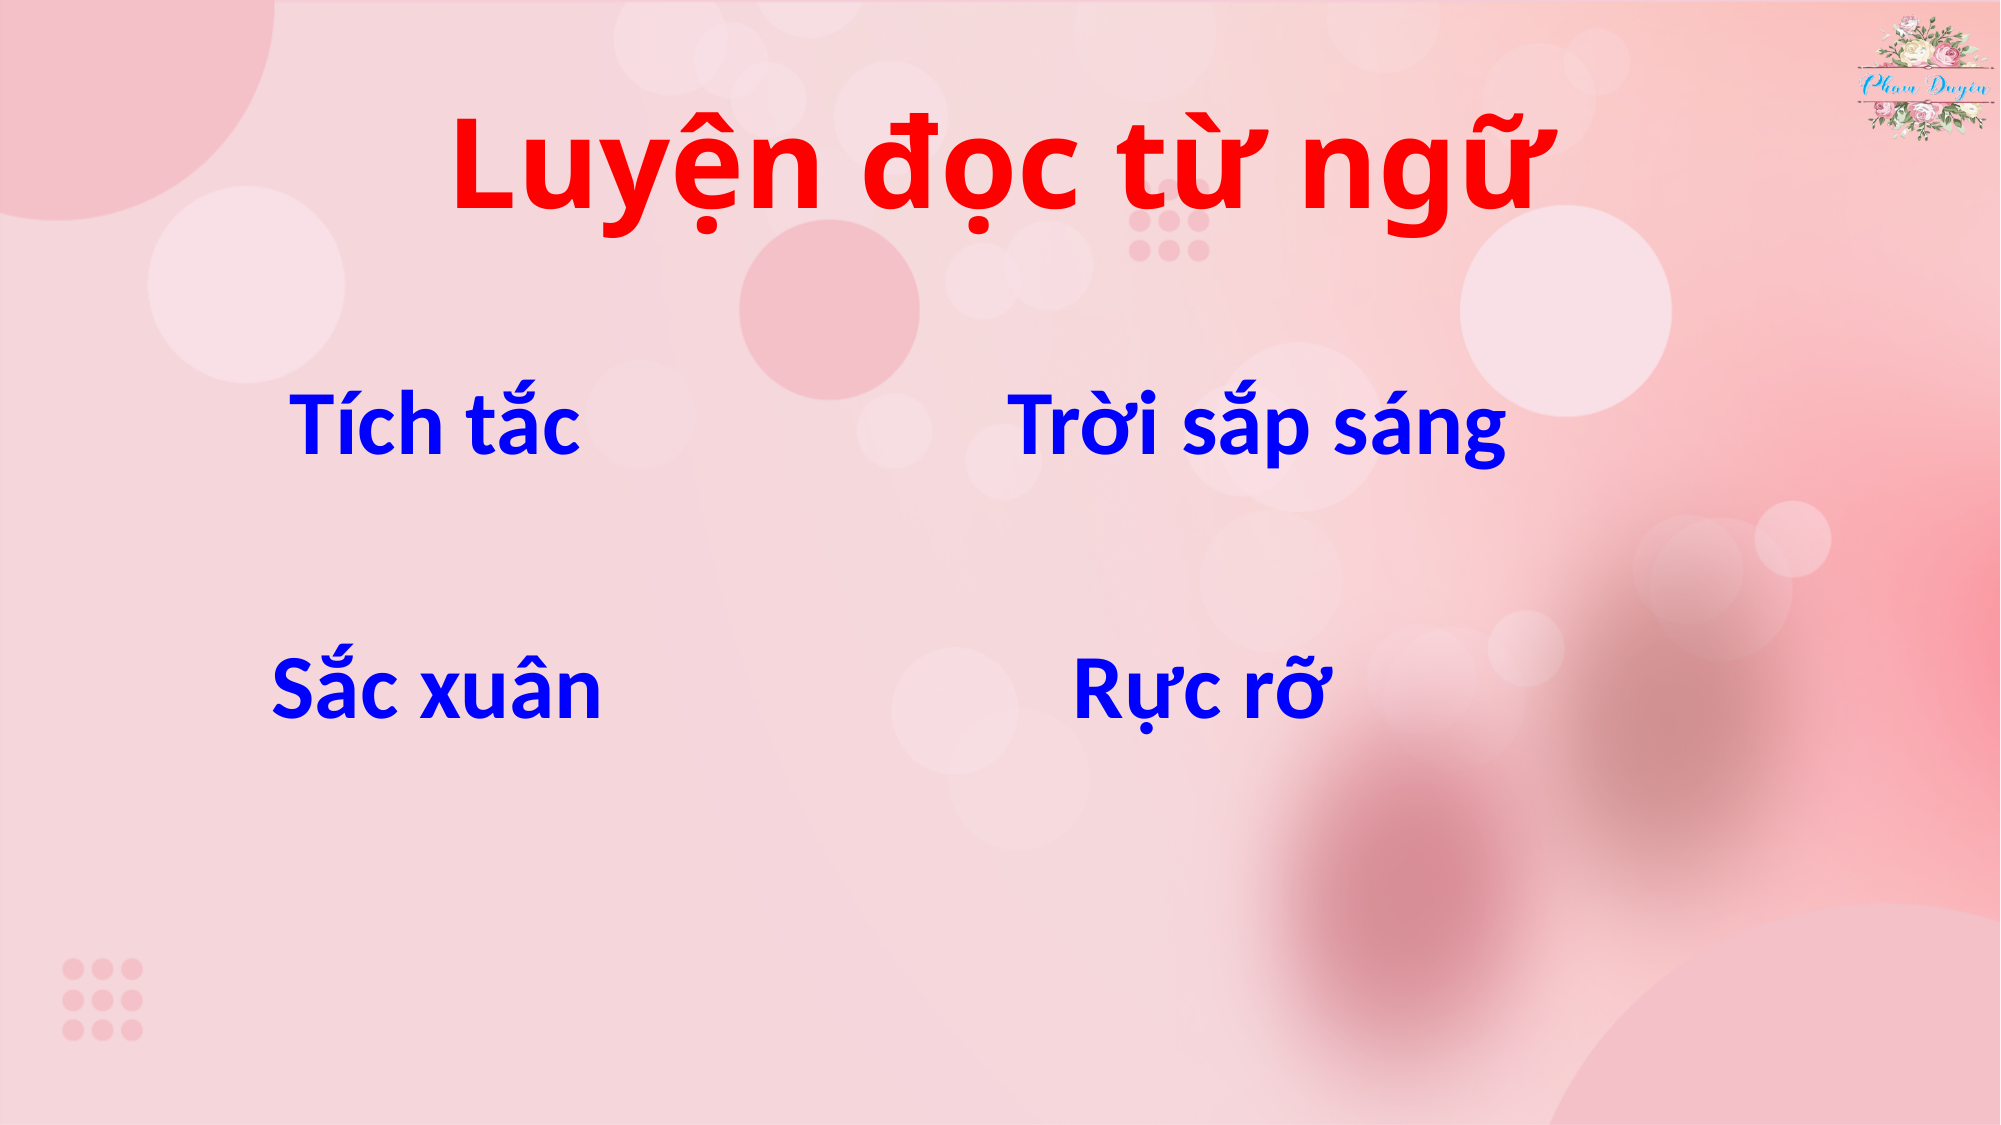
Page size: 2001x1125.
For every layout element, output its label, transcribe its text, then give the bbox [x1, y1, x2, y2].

text_box Trời sắp sáng [993, 355, 1548, 481]
text_box Tích tắc [275, 355, 700, 481]
text_box Sắc xuân [256, 619, 682, 745]
text_box Rực rỡ [1057, 619, 1483, 745]
picture [0, 0, 2001, 1125]
title Luyện đọc từ ngữ [137, 59, 1863, 278]
